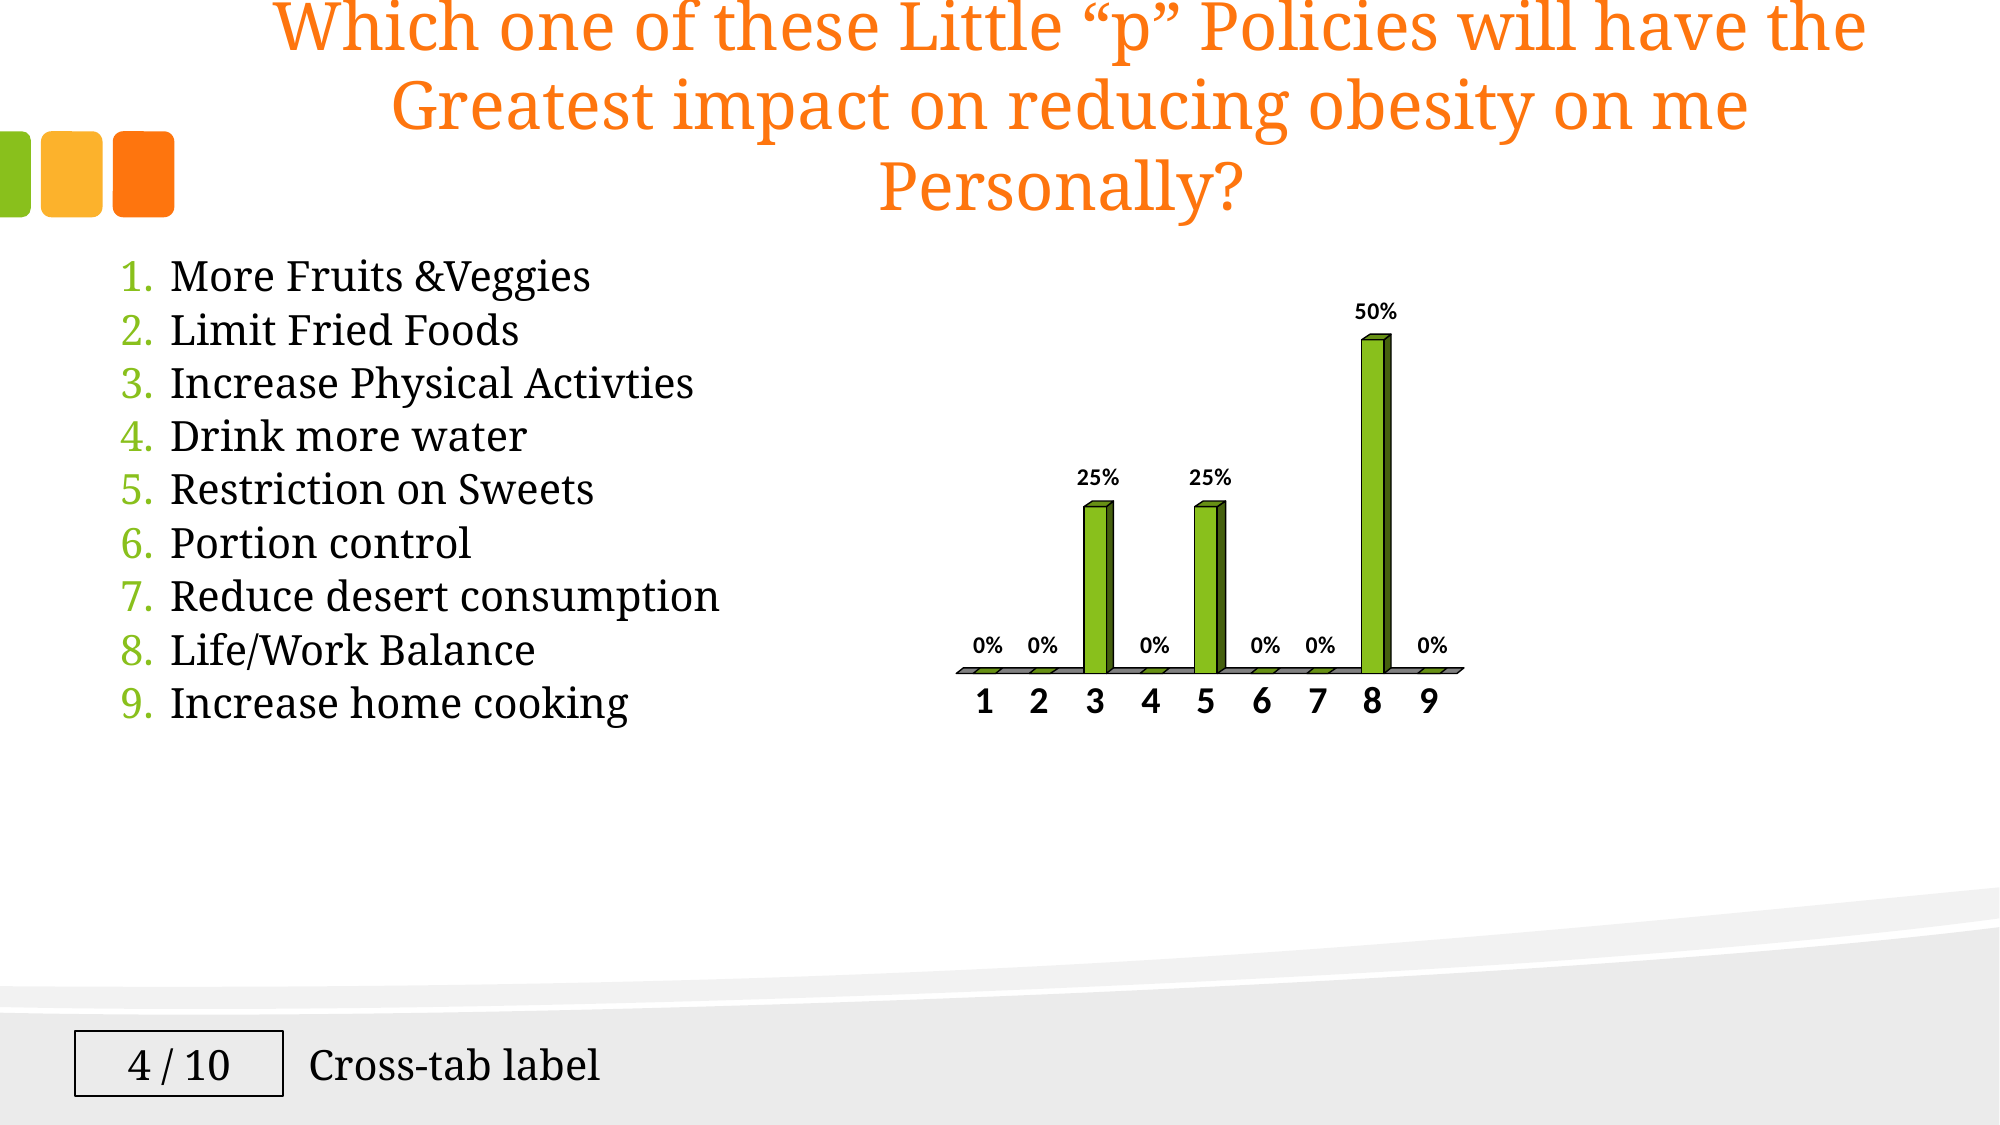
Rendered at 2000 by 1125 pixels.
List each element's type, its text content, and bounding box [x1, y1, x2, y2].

title Which one of these Little “p” Policies will have the Greatest impact on reducing obesity on me Personally? [179, 45, 1963, 234]
text_box 4 / 10 [74, 1031, 284, 1097]
list More Fruits &Veggies Limit Fried Foods Increase Physical Activties Drink more water Restriction on Sweets Portion control Reduce desert consumption Life/Work Balance Increase home cooking [75, 245, 874, 725]
text_box Cross-tab label [293, 1031, 616, 1097]
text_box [874, 245, 1531, 761]
